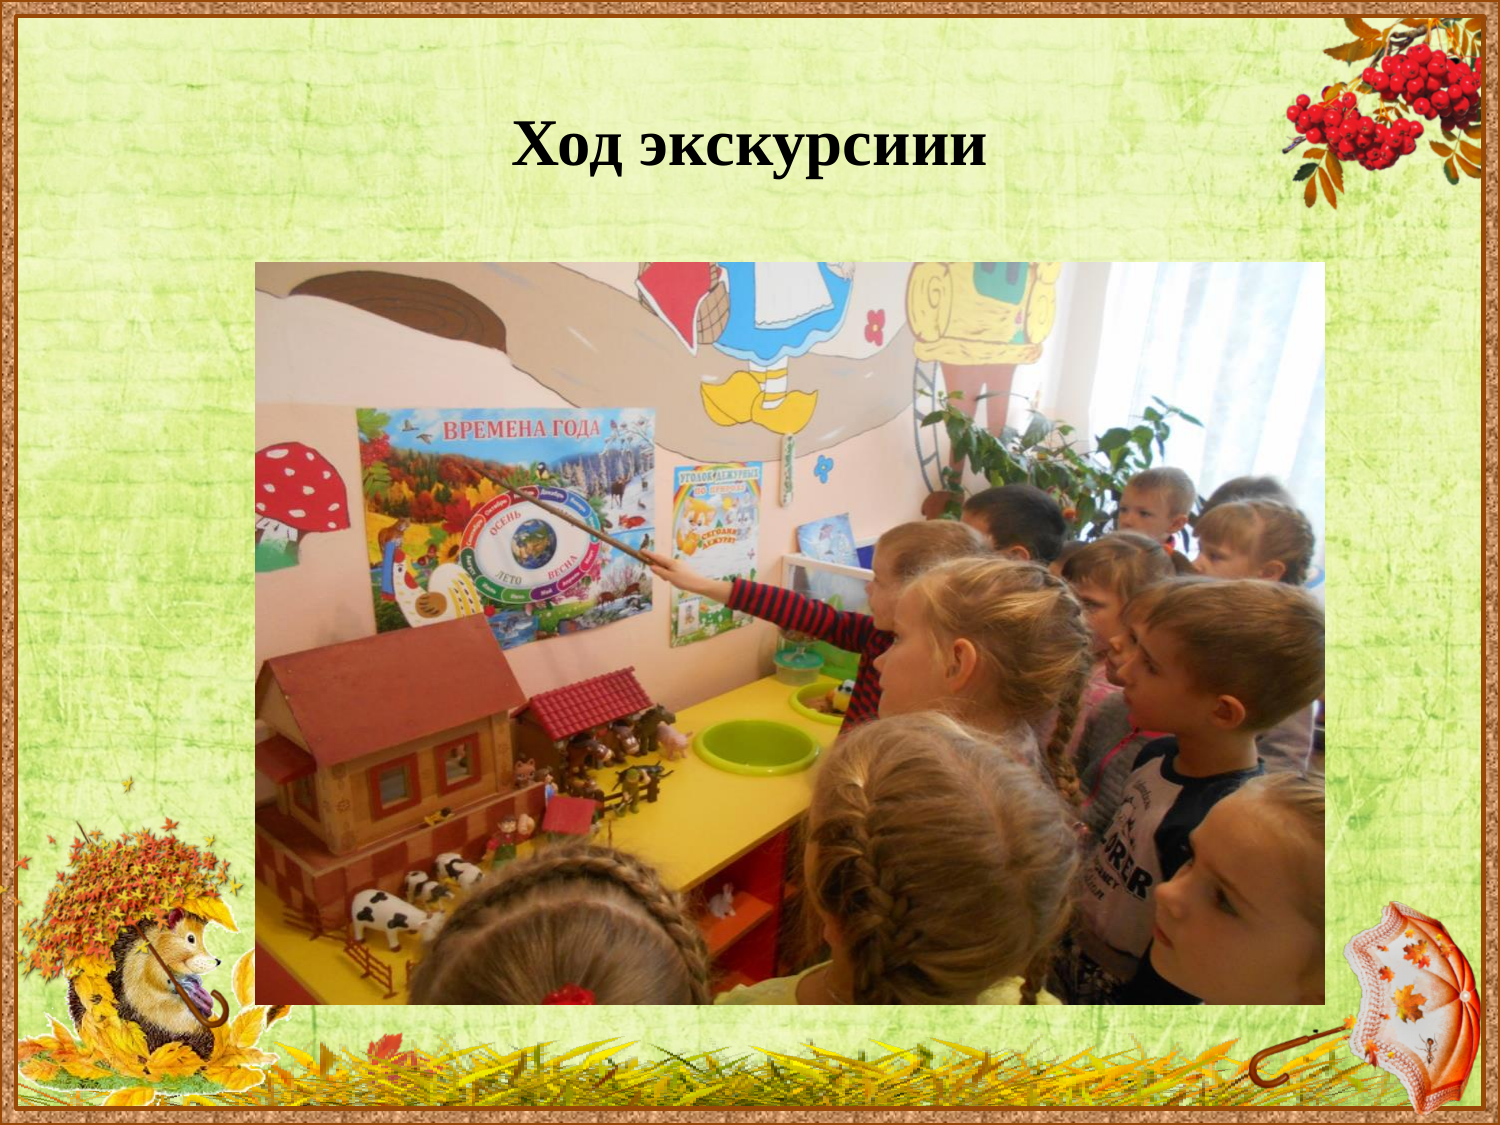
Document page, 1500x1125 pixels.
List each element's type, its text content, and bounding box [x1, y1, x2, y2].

title Ход экскурсиии [75, 45, 1425, 233]
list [254, 262, 1325, 1006]
picture [0, 2, 1498, 1123]
